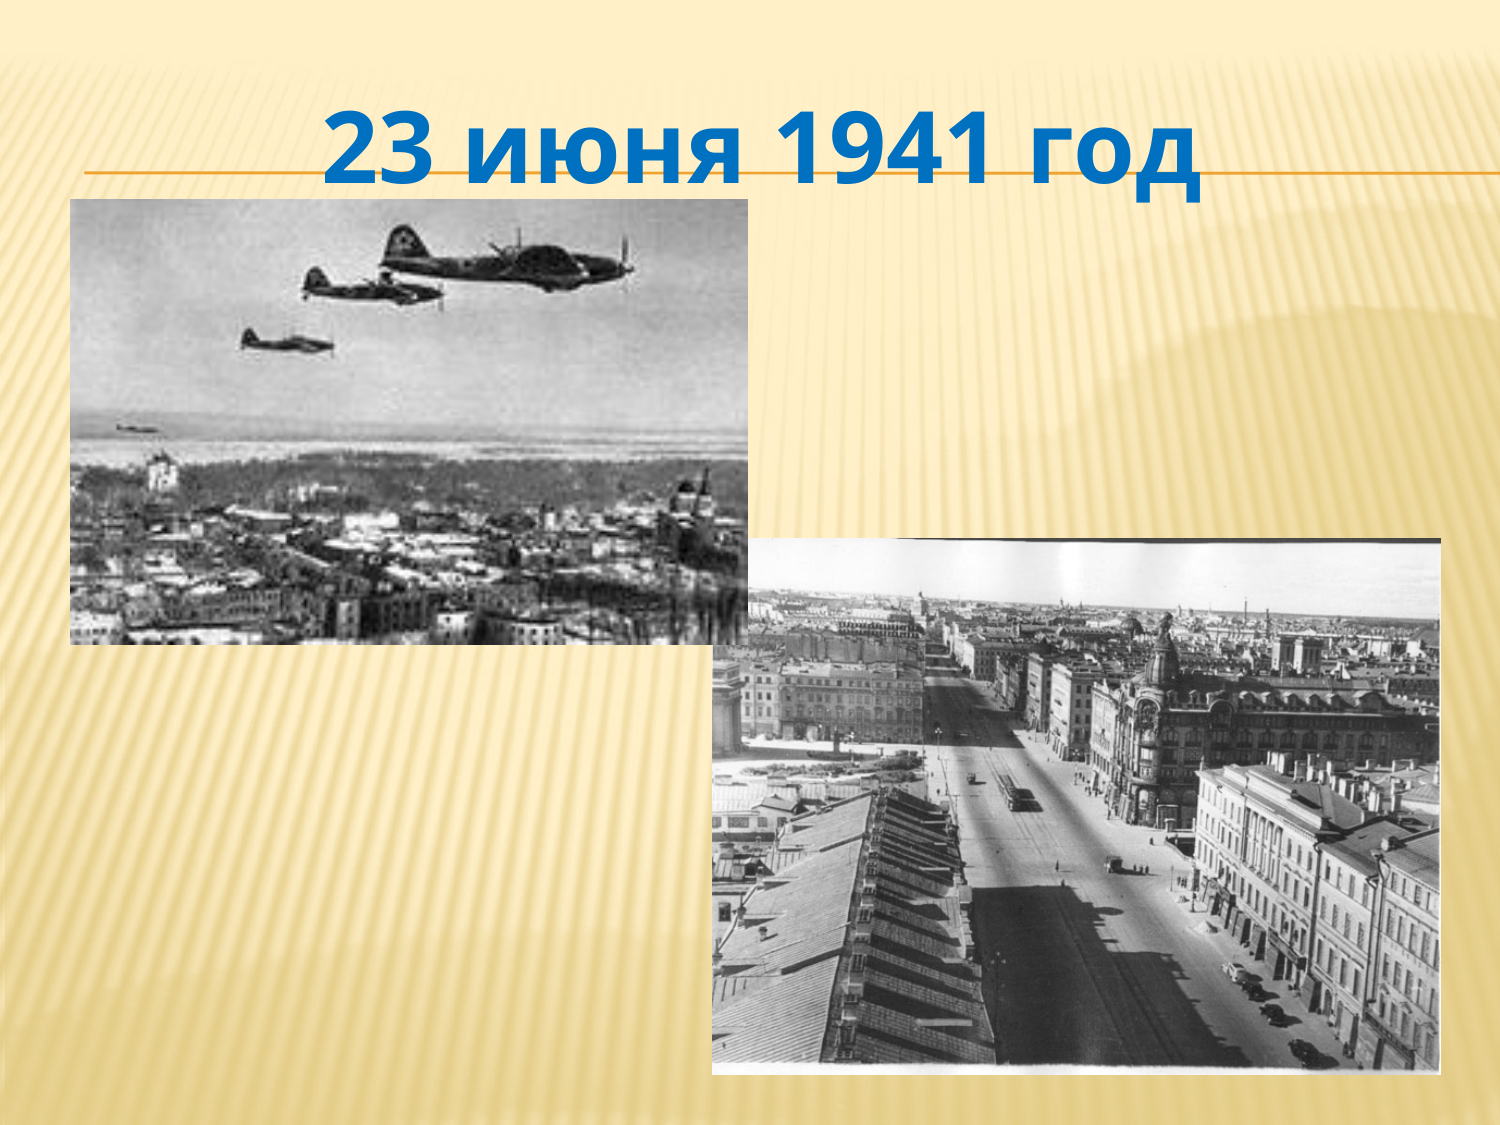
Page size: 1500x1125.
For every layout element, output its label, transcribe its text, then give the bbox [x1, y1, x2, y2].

picture [69, 198, 1441, 1076]
title 23 июня 1941 год [49, 75, 1475, 213]
